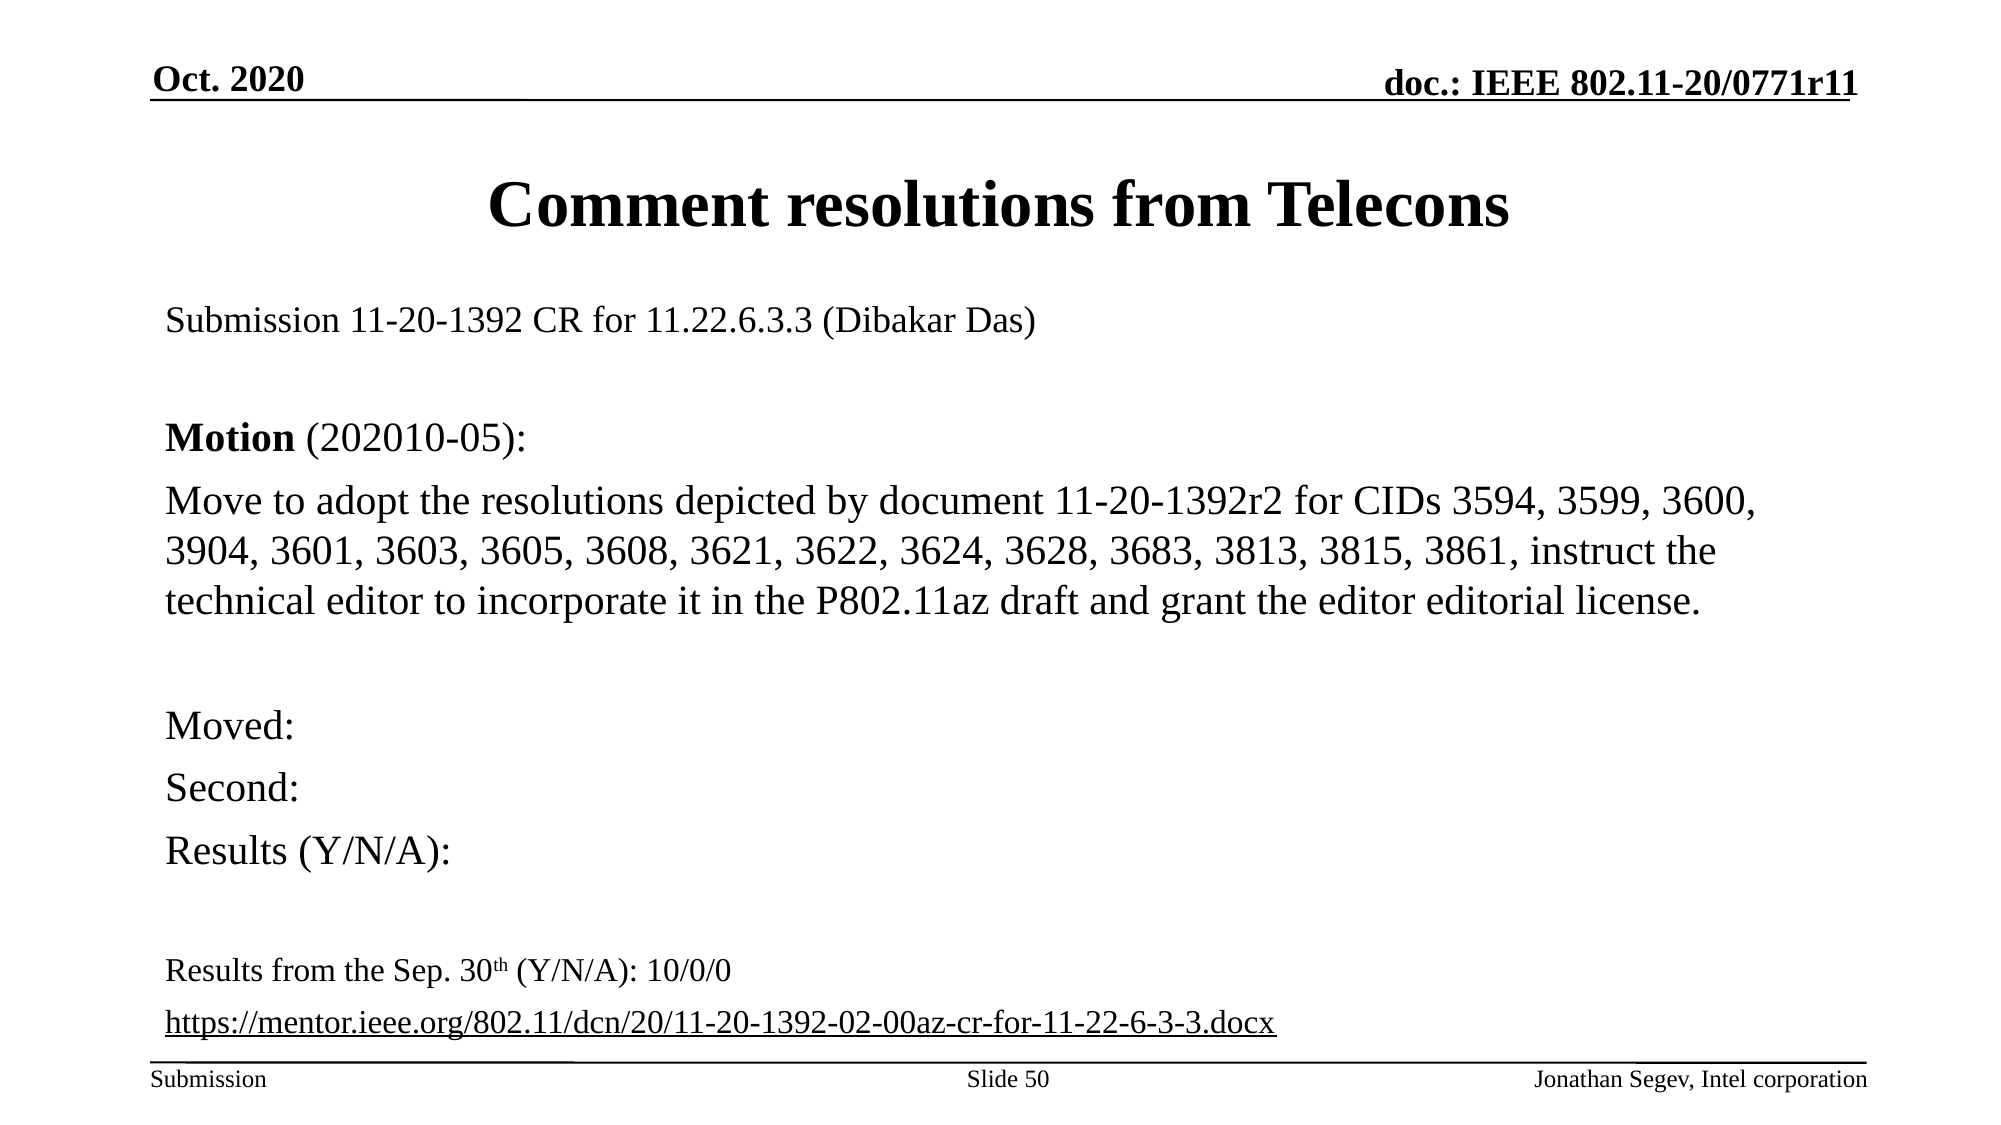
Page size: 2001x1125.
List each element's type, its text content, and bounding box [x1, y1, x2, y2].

footer Jonathan Segev, Intel corporation [1171, 1061, 1869, 1093]
slide_number Slide 50 [950, 1061, 1067, 1123]
list Submission 11-20-1392 CR for 11.22.6.3.3 (Dibakar Das) Motion (202010-05): Move to adopt the resolutions depicted by document 11-20-1392r2 for CIDs 3594, 3599, 3600, 3904, 3601, 3603, 3605, 3608, 3621, 3622, 3624, 3628, 3683, 3813, 3815, 3861, instruct the technical editor to incorporate it in the P802.11az draft and grant the editor editorial license. Moved: Second: Results (Y/N/A): Results from the Sep. 30th (Y/N/A): 10/0/0 https://mentor.ieee.org/802.11/dcn/20/11-20-1392-02-00az-cr-for-11-22-6-3-3.docx [149, 286, 1850, 1000]
title Comment resolutions from Telecons [149, 112, 1850, 286]
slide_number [152, 54, 563, 100]
